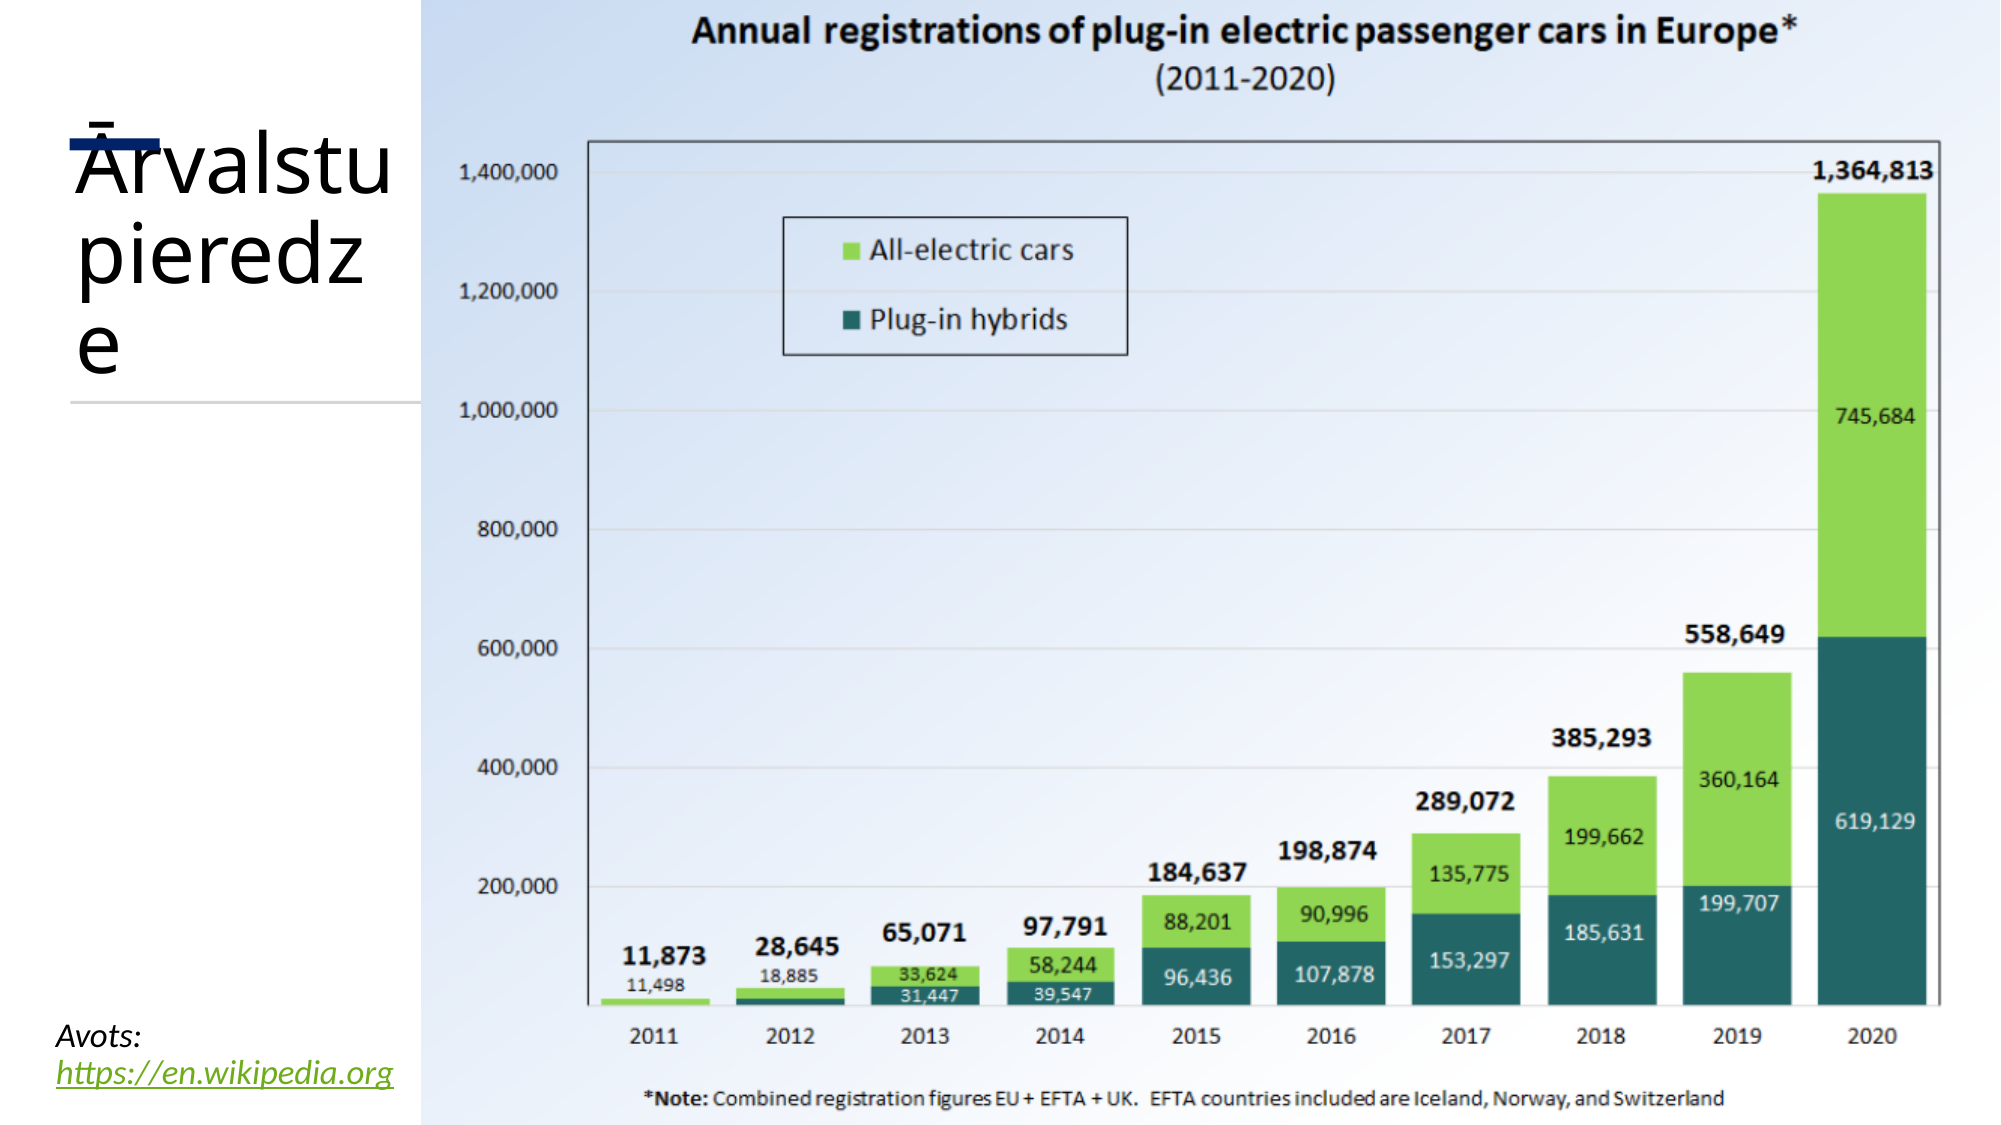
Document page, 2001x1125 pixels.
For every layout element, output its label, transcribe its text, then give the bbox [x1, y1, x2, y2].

text_box [69, 137, 161, 151]
text_box [0, 0, 421, 1125]
picture [421, 0, 2000, 1125]
title Ārvalstu pieredze [60, 214, 421, 400]
list Avots: https://en.wikipedia.org [40, 1009, 421, 1100]
text_box [69, 400, 421, 405]
